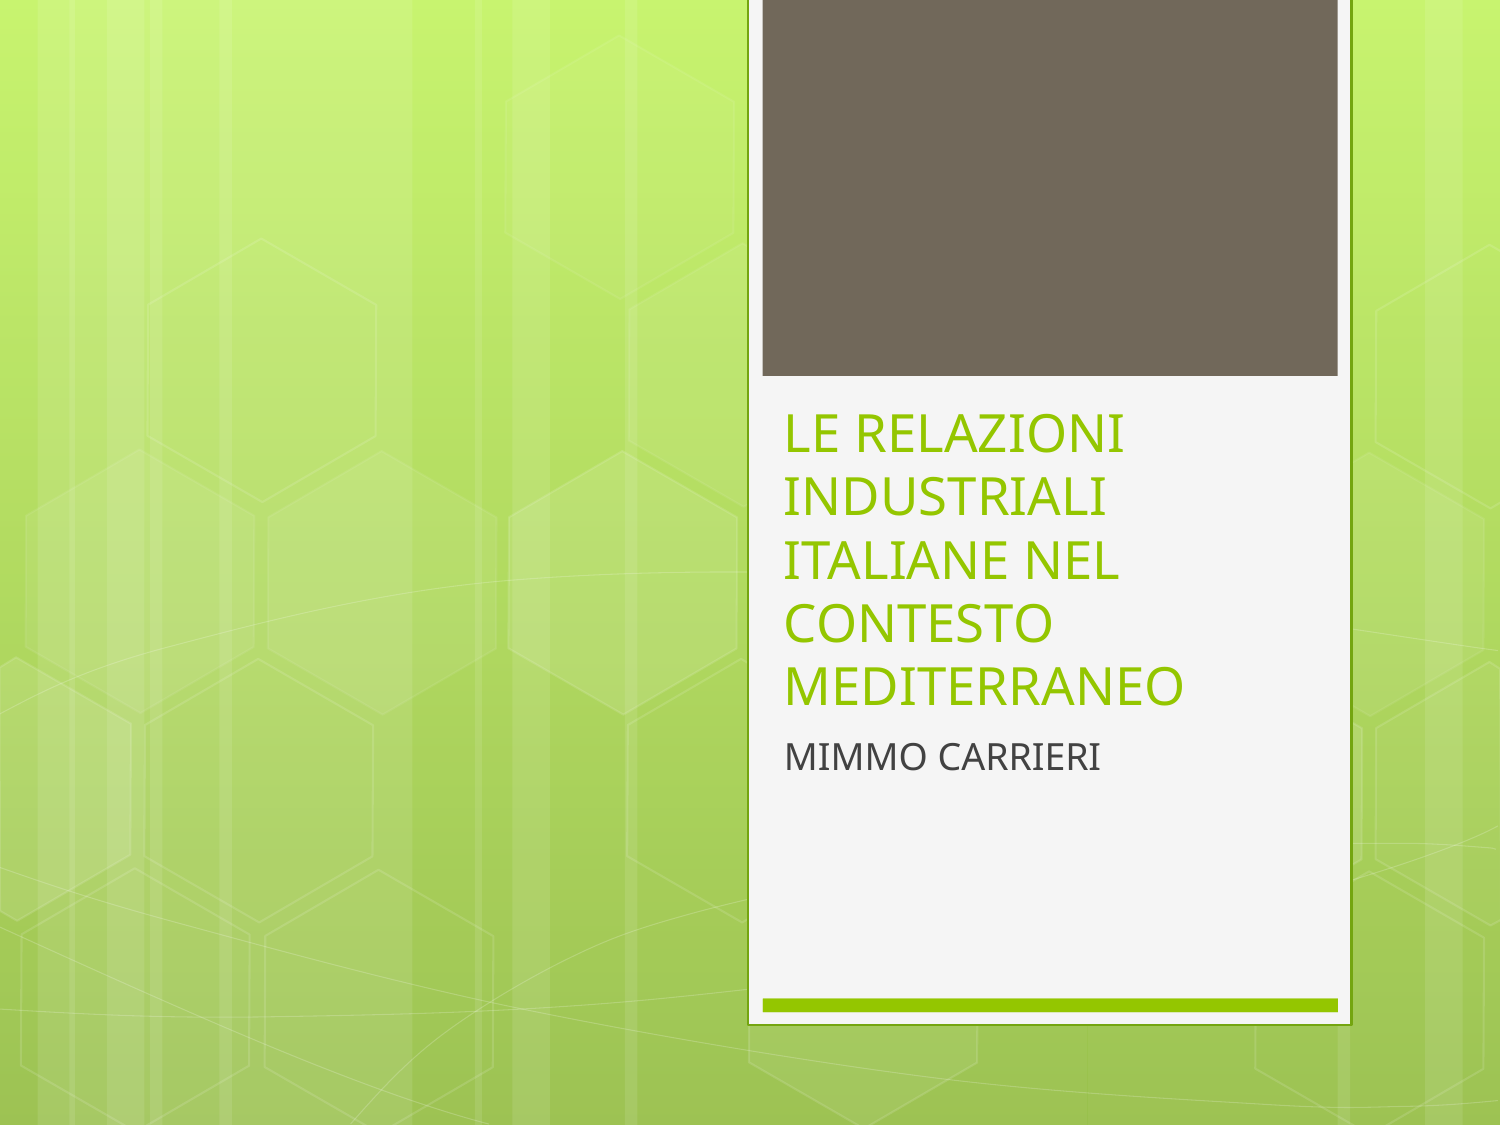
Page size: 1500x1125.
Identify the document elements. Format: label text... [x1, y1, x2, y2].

title LE RELAZIONI INDUSTRIALI ITALIANE NEL CONTESTO MEDITERRANEO [775, 443, 1321, 725]
list MIMMO CARRIERI [775, 724, 1320, 933]
